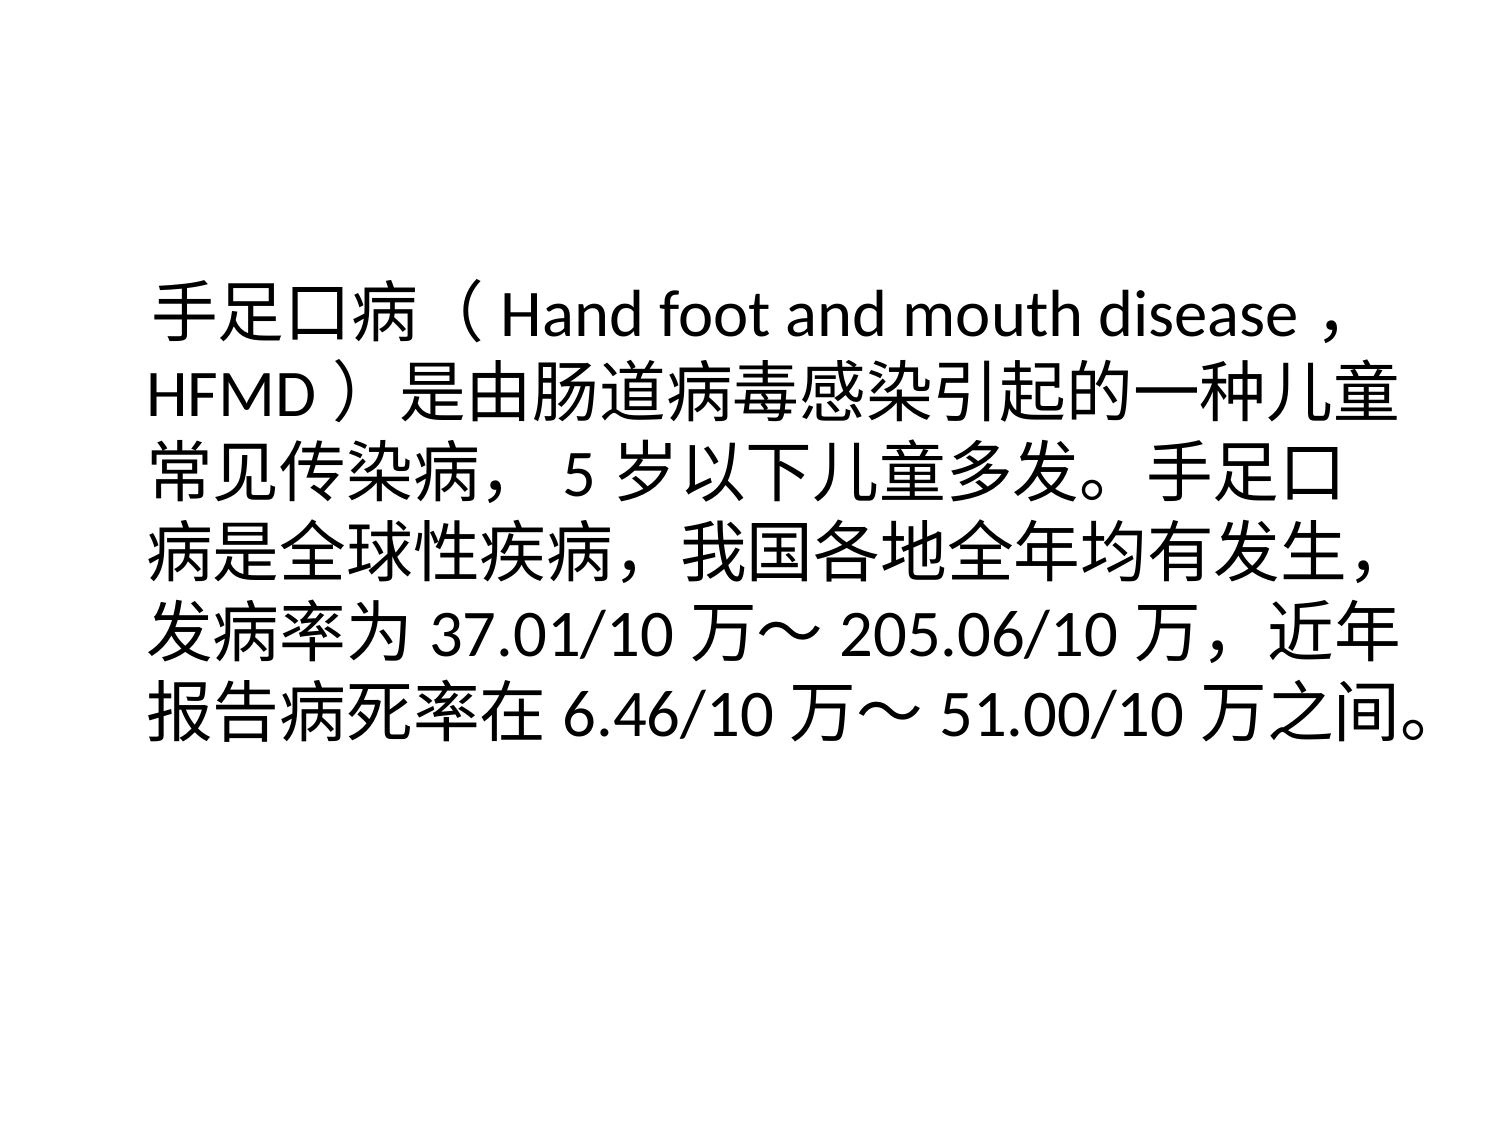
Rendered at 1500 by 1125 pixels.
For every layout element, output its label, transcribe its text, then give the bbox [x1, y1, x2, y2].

list 手足口病（Hand foot and mouth disease，HFMD）是由肠道病毒感染引起的一种儿童常见传染病，5岁以下儿童多发。手足口病是全球性疾病，我国各地全年均有发生，发病率为37.01/10万～205.06/10万，近年报告病死率在6.46/10万～51.00/10万之间。 [75, 262, 1425, 1005]
